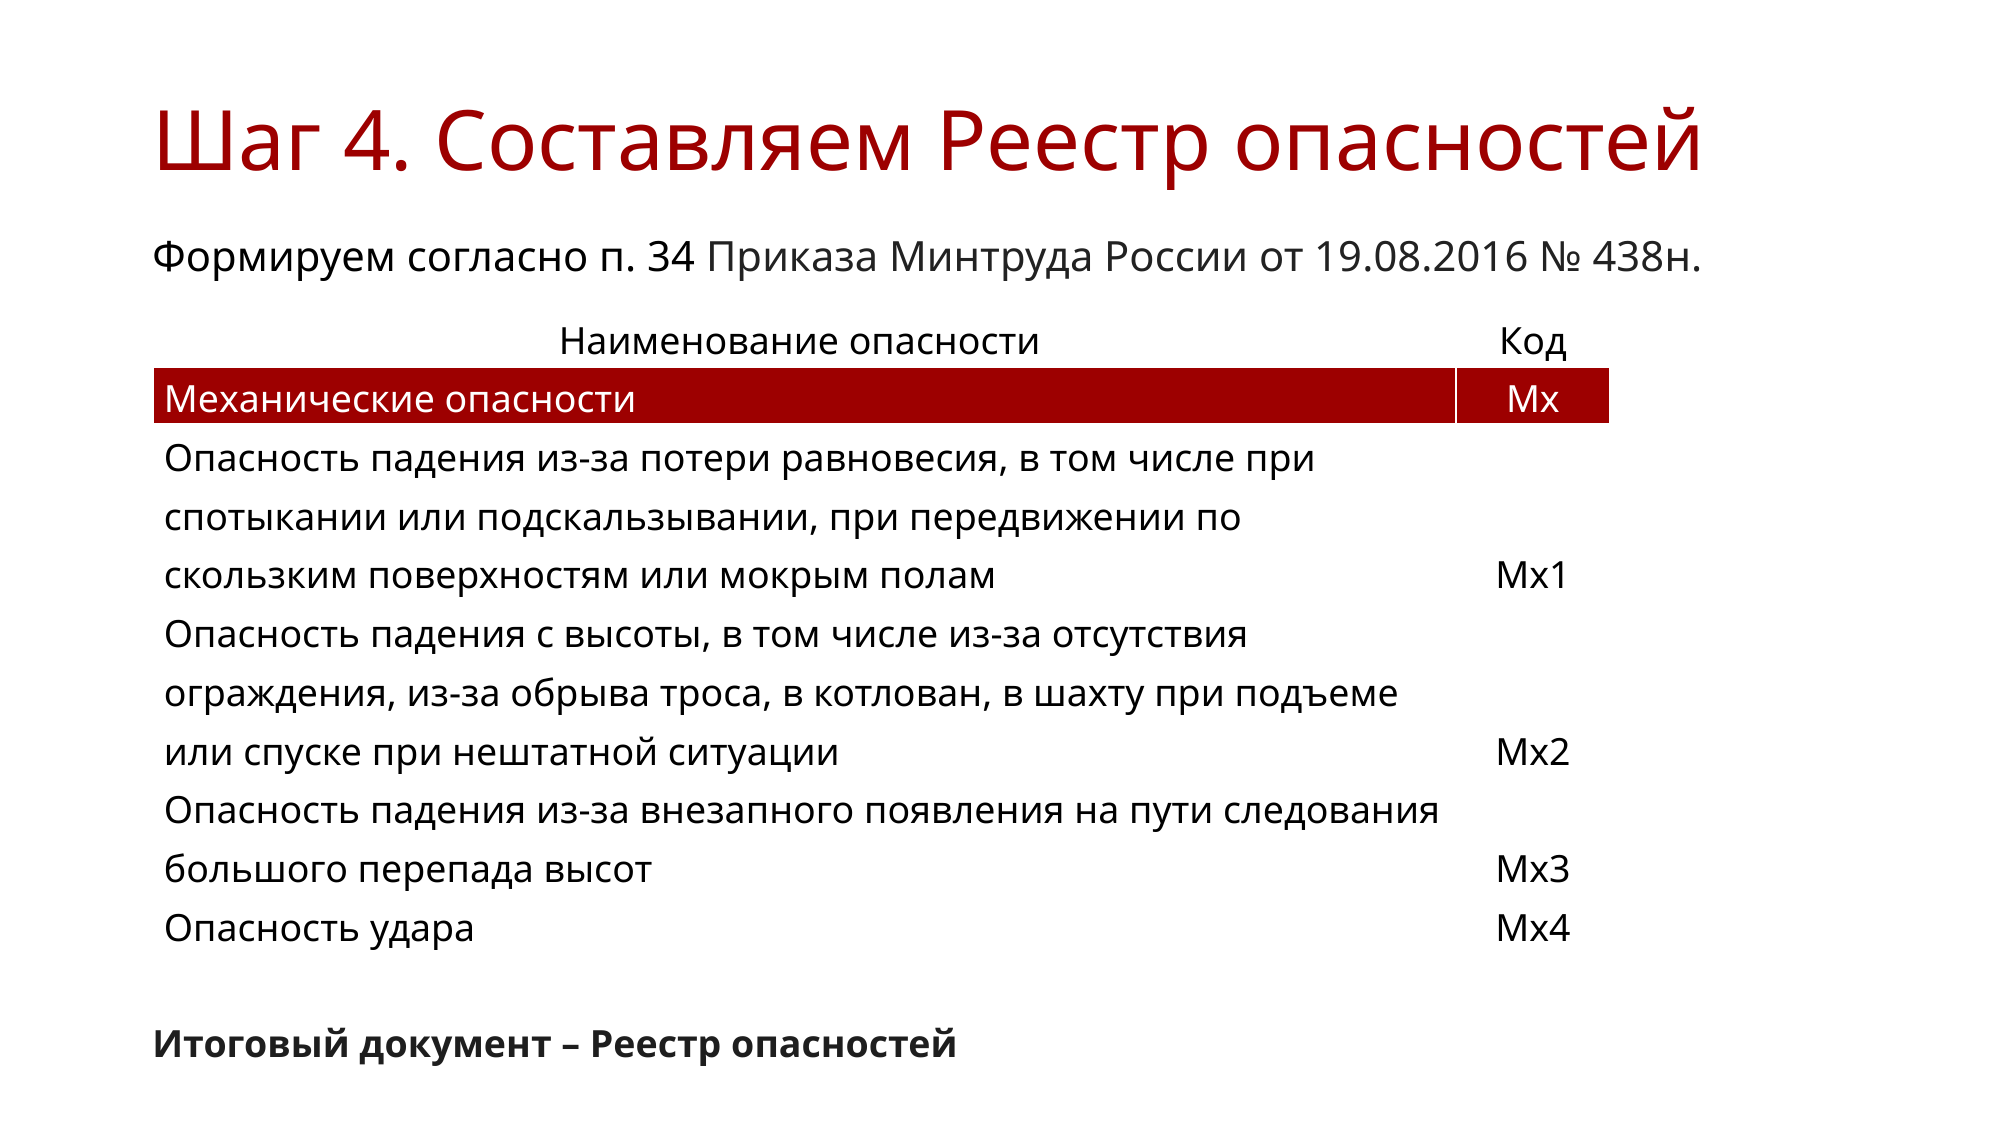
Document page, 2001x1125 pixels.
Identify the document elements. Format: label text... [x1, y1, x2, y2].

table_header Наименование опасности [154, 308, 1455, 363]
table_cell Механические опасности [154, 368, 1455, 423]
table_cell Опасность падения из-за внезапного появления на пути следования большого перепада высот [154, 777, 1455, 892]
table_cell Опасность падения с высоты, в том числе из-за отсутствия ограждения, из-за обрыва троса, в котлован, в шахту при подъеме или спуске при нештатной ситуации [154, 601, 1455, 775]
table_cell Мх4 [1457, 894, 1609, 951]
list Формируем согласно п. 34 Приказа Минтруда России от 19.08.2016 № 438н. Итоговый документ – Реестр опасностей [137, 227, 1863, 1014]
table_header Код [1457, 308, 1609, 363]
text_box Шаг 4. Составляем Реестр опасностей [137, 50, 1863, 196]
table_cell Мх1 [1457, 425, 1609, 599]
table_cell Опасность удара [154, 894, 1455, 951]
table_cell Мх2 [1457, 601, 1609, 775]
table_cell Мх3 [1457, 777, 1609, 892]
table_cell Опасность падения из-за потери равновесия, в том числе при спотыкании или подскальзывании, при передвижении по скользким поверхностям или мокрым полам [154, 425, 1455, 599]
table_cell Мх [1457, 368, 1609, 423]
